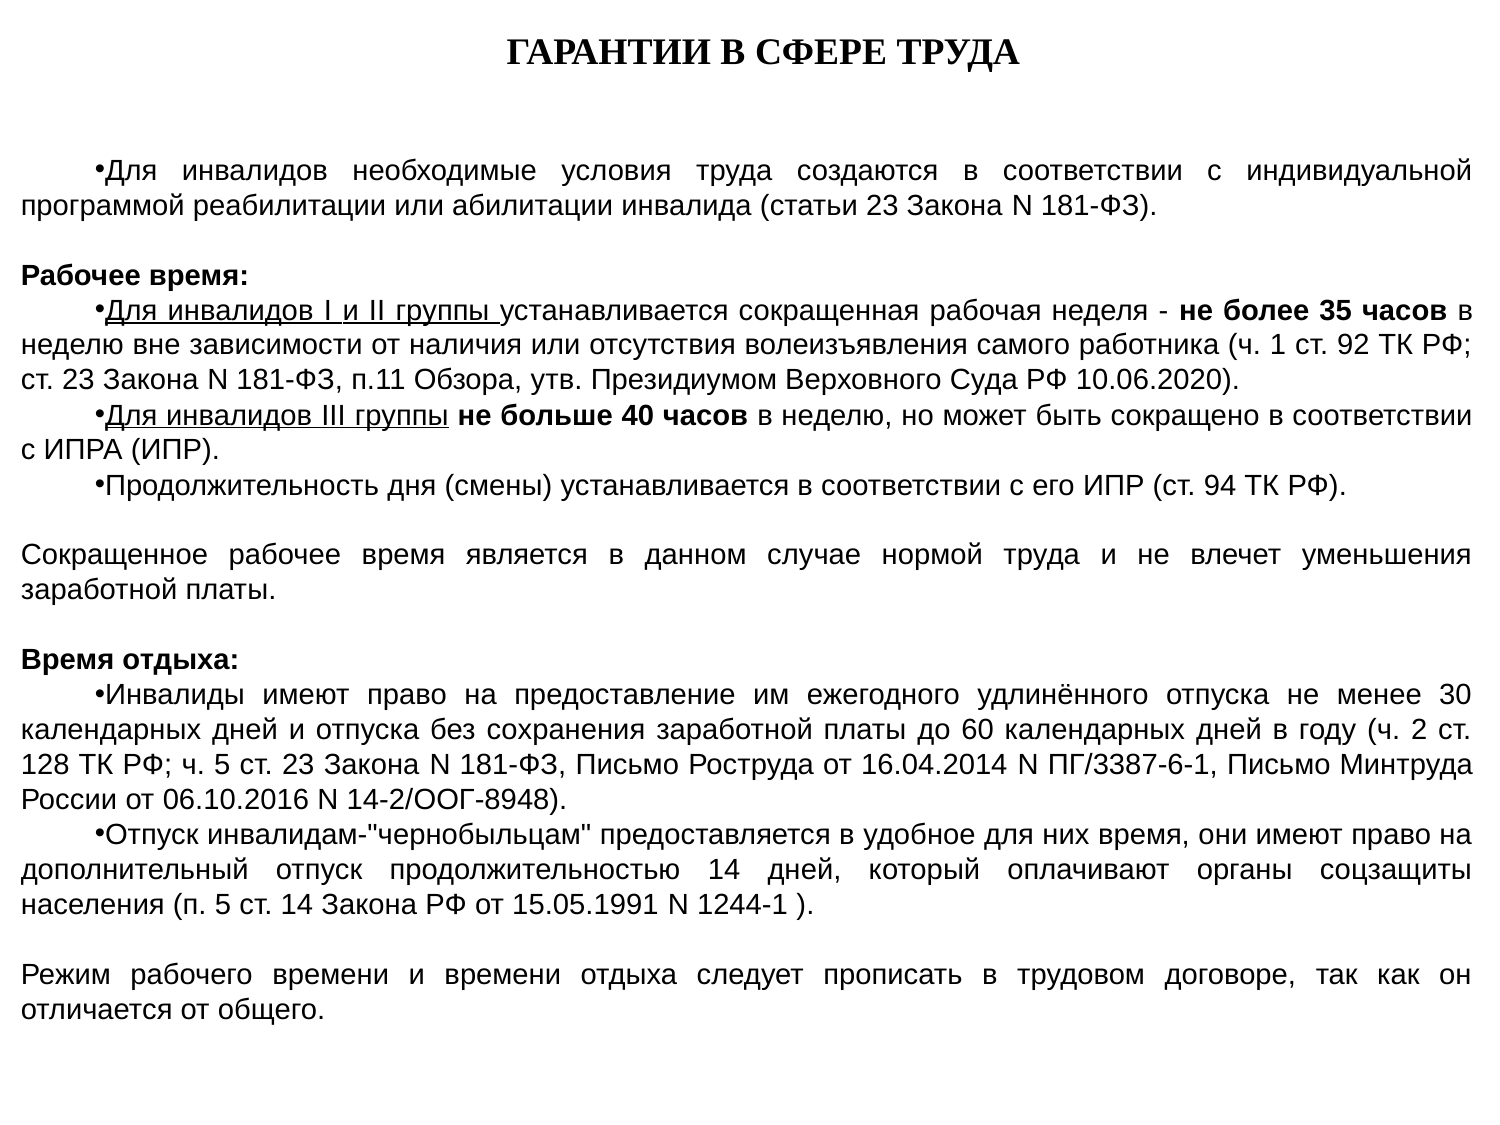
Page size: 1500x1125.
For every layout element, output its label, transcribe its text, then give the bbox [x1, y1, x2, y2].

text_box ГАРАНТИИ В СФЕРЕ ТРУДА [0, 19, 1453, 80]
text_box Для инвалидов необходимые условия труда создаются в соответствии с индивидуальной программой реабилитации или абилитации инвалида (статьи 23 Закона N 181-ФЗ). Рабочее время: Для инвалидов I и II группы устанавливается сокращенная рабочая неделя - не более 35 часов в неделю вне зависимости от наличия или отсутствия волеизъявления самого работника (ч. 1 ст. 92 ТК РФ; ст. 23 Закона N 181-ФЗ, п.11 Обзора, утв. Президиумом Верховного Суда РФ 10.06.2020). Для инвалидов III группы не больше 40 часов в неделю, но может быть сокращено в соответствии с ИПРА (ИПР). Продолжительность дня (смены) устанавливается в соответствии с его ИПР (ст. 94 ТК РФ). Сокращенное рабочее время является в данном случае нормой труда и не влечет уменьшения заработной платы. Время отдыха: Инвалиды имеют право на предоставление им ежегодного удлинённого отпуска не менее 30 календарных дней и отпуска без сохранения заработной платы до 60 календарных дней в году (ч. 2 ст. 128 ТК РФ; ч. 5 ст. 23 Закона N 181-ФЗ, Письмо Роструда от 16.04.2014 N ПГ/3387-6-1, Письмо Минтруда России от 06.10.2016 N 14-2/ООГ-8948). Отпуск инвалидам-"чернобыльцам" предоставляется в удобное для них время, они имеют право на дополнительный отпуск продолжительностью 14 дней, который оплачивают органы соцзащиты населения (п. 5 ст. 14 Закона РФ от 15.05.1991 N 1244-1 ). Режим рабочего времени и времени отдыха следует прописать в трудовом договоре, так как он отличается от общего. [5, 143, 1489, 1033]
